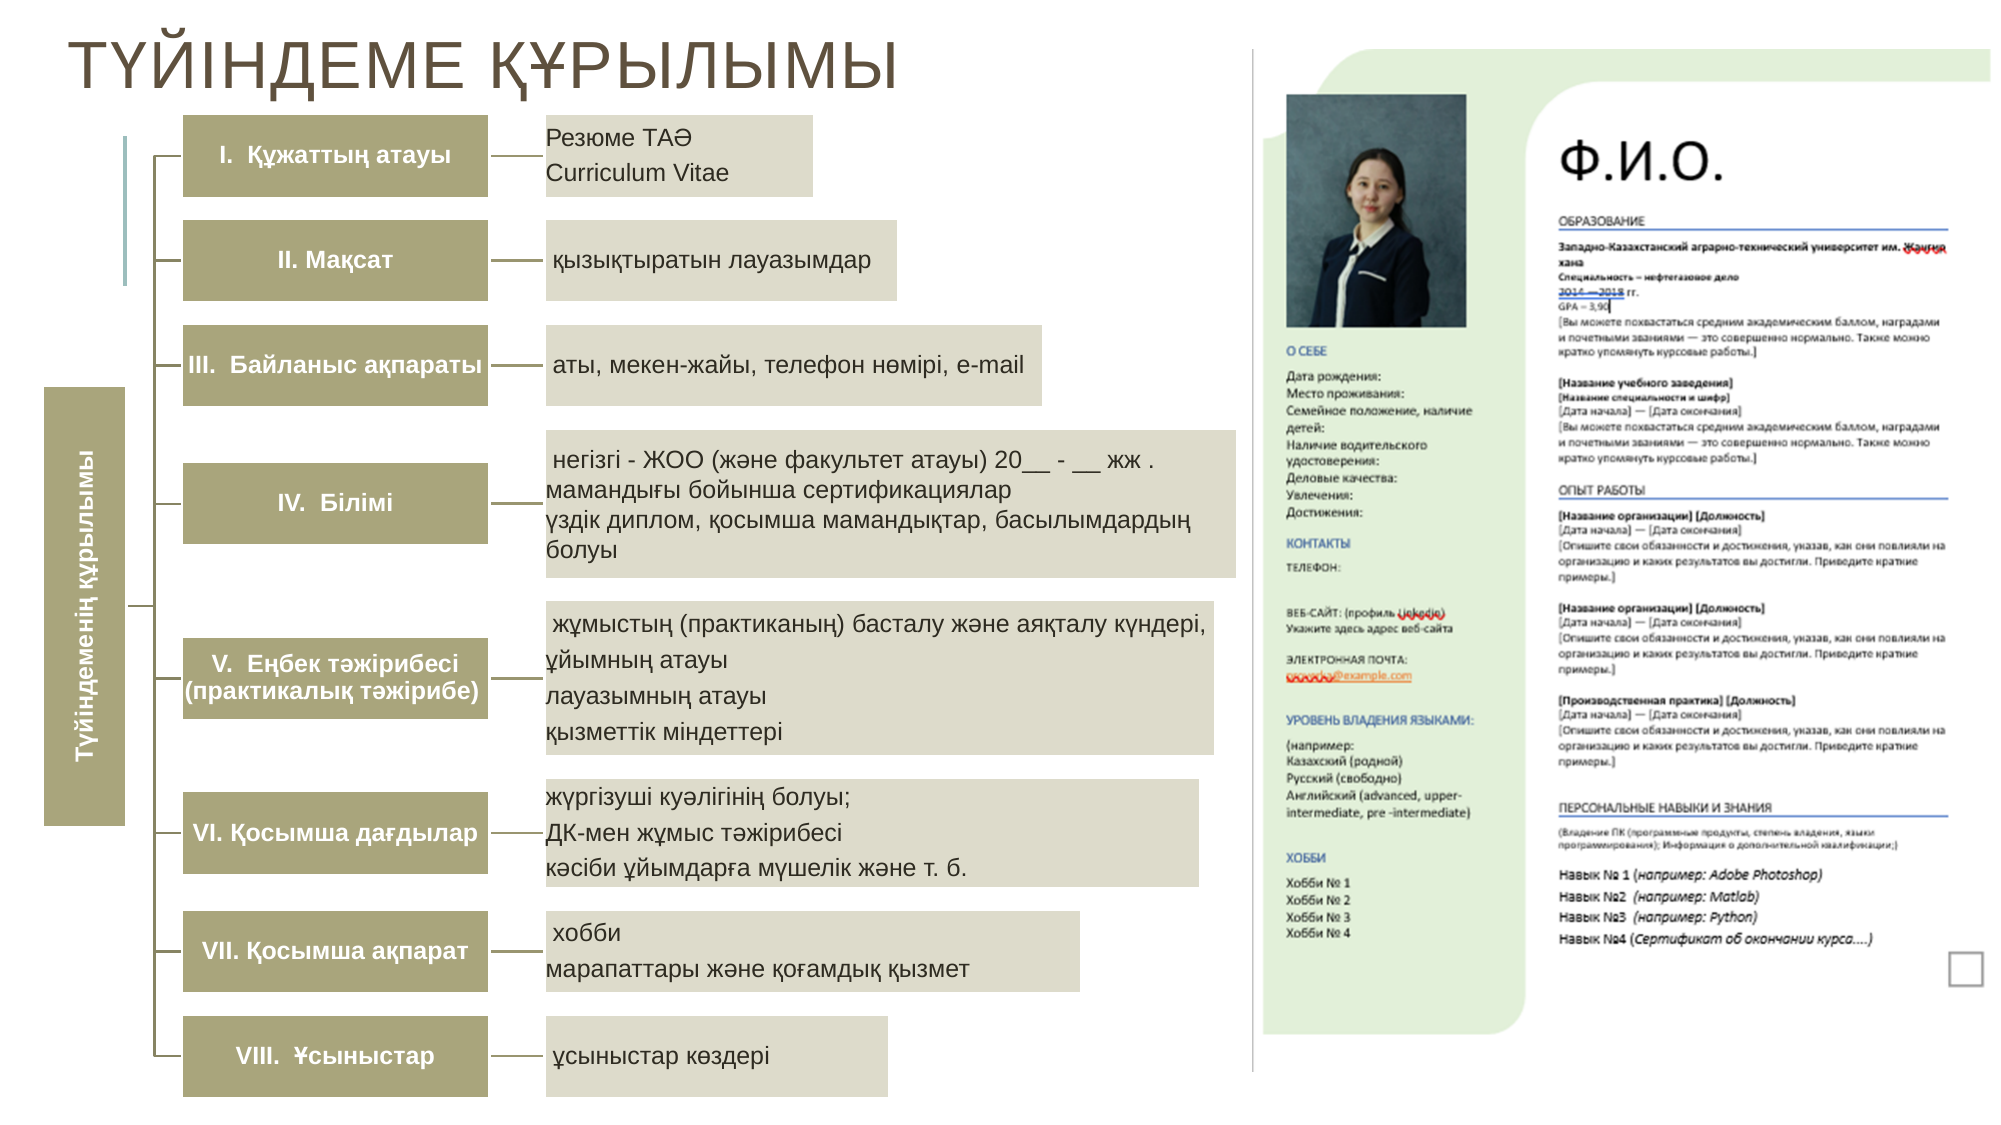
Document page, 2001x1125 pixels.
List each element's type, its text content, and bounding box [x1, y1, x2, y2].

picture [1252, 48, 2000, 1072]
title ТҮЙІНДЕМЕ ҚҰРЫЛЫМЫ [52, 0, 1648, 109]
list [0, 112, 1463, 1100]
